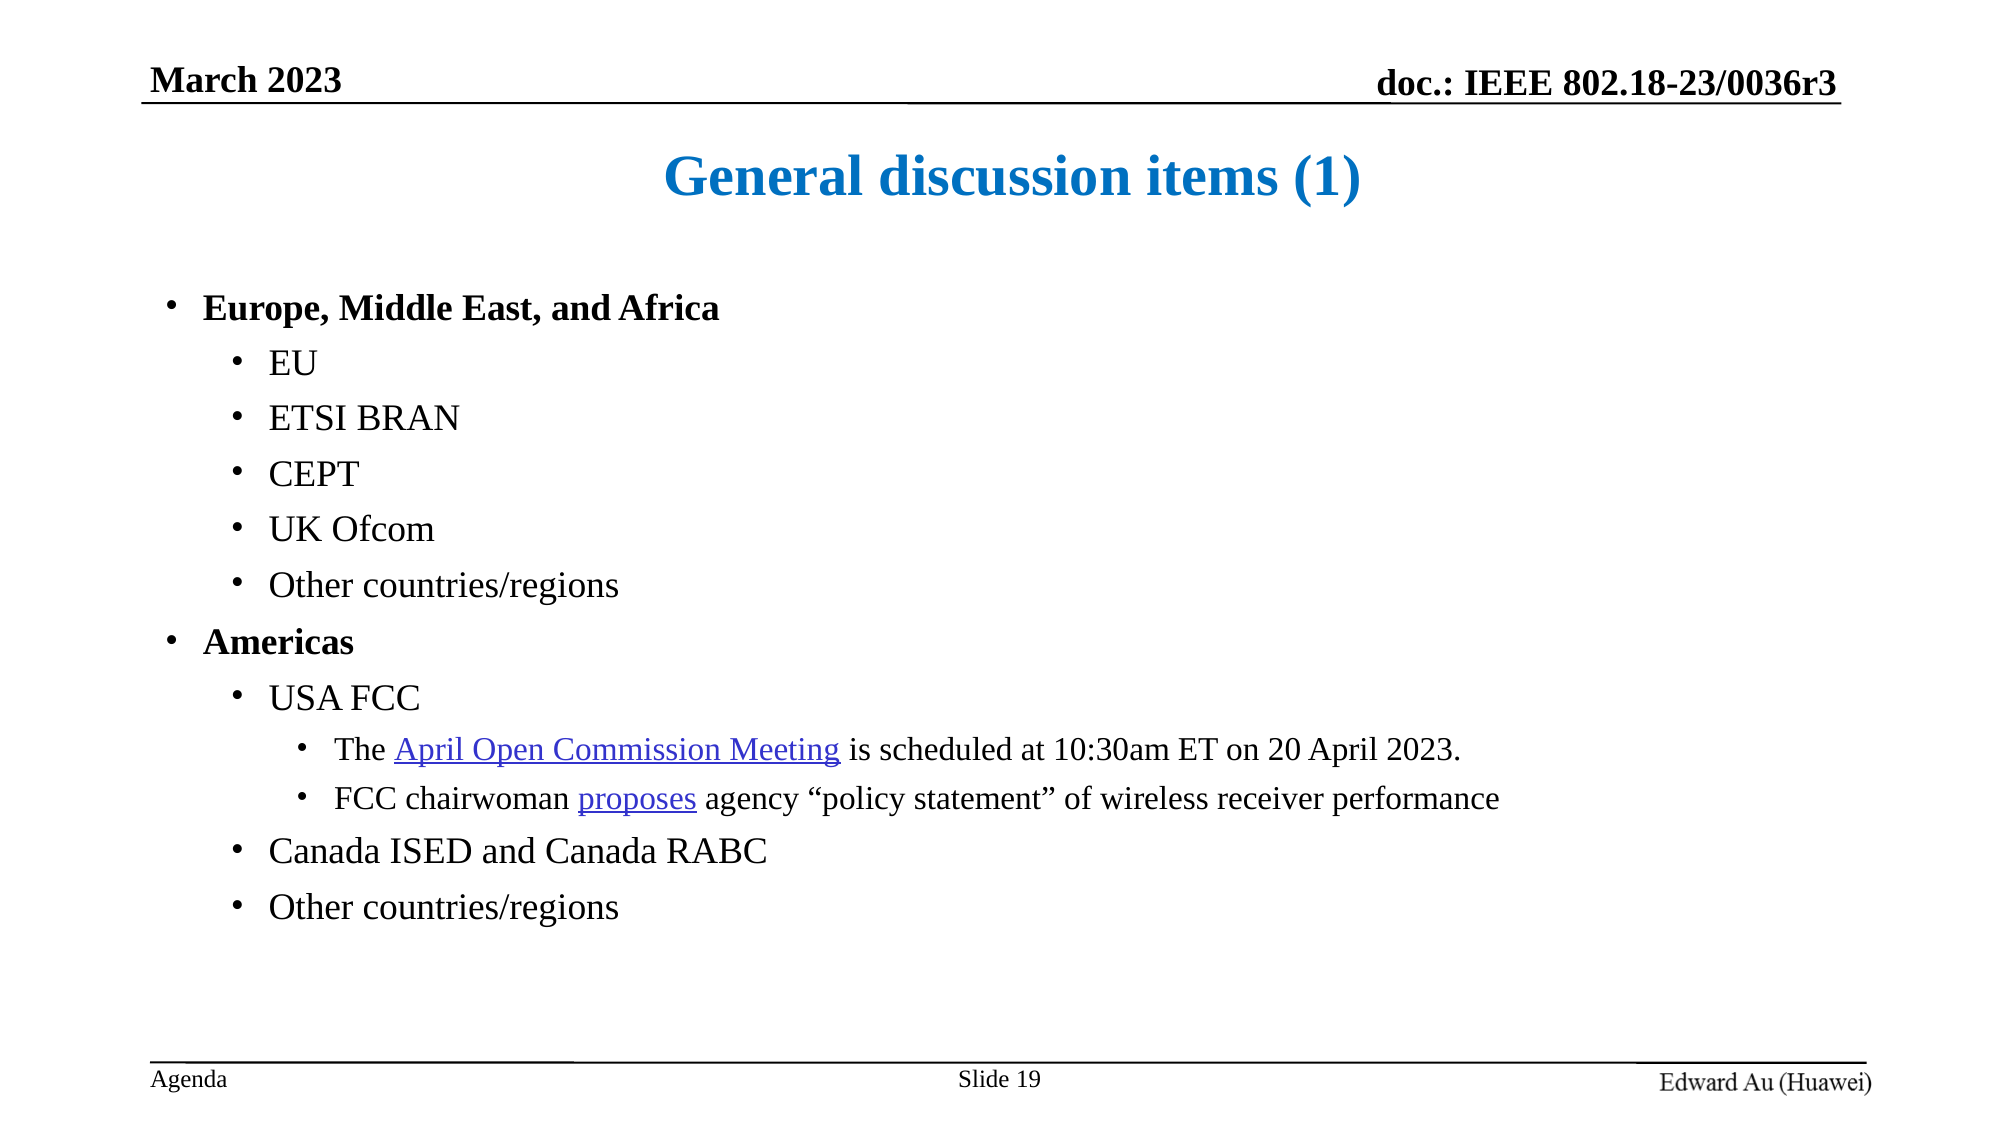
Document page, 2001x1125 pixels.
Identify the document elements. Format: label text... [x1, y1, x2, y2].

list Europe, Middle East, and Africa EU ETSI BRAN CEPT UK Ofcom Other countries/regions Americas USA FCC The April Open Commission Meeting is scheduled at 10:30am ET on 20 April 2023. FCC chairwoman proposes agency “policy statement” of wireless receiver performance Canada ISED and Canada RABC Other countries/regions [149, 274, 1869, 1063]
slide_number Slide 19 [933, 1063, 1067, 1123]
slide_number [149, 54, 651, 101]
title General discussion items (1) [162, 99, 1864, 246]
picture [1174, 1058, 1887, 1113]
